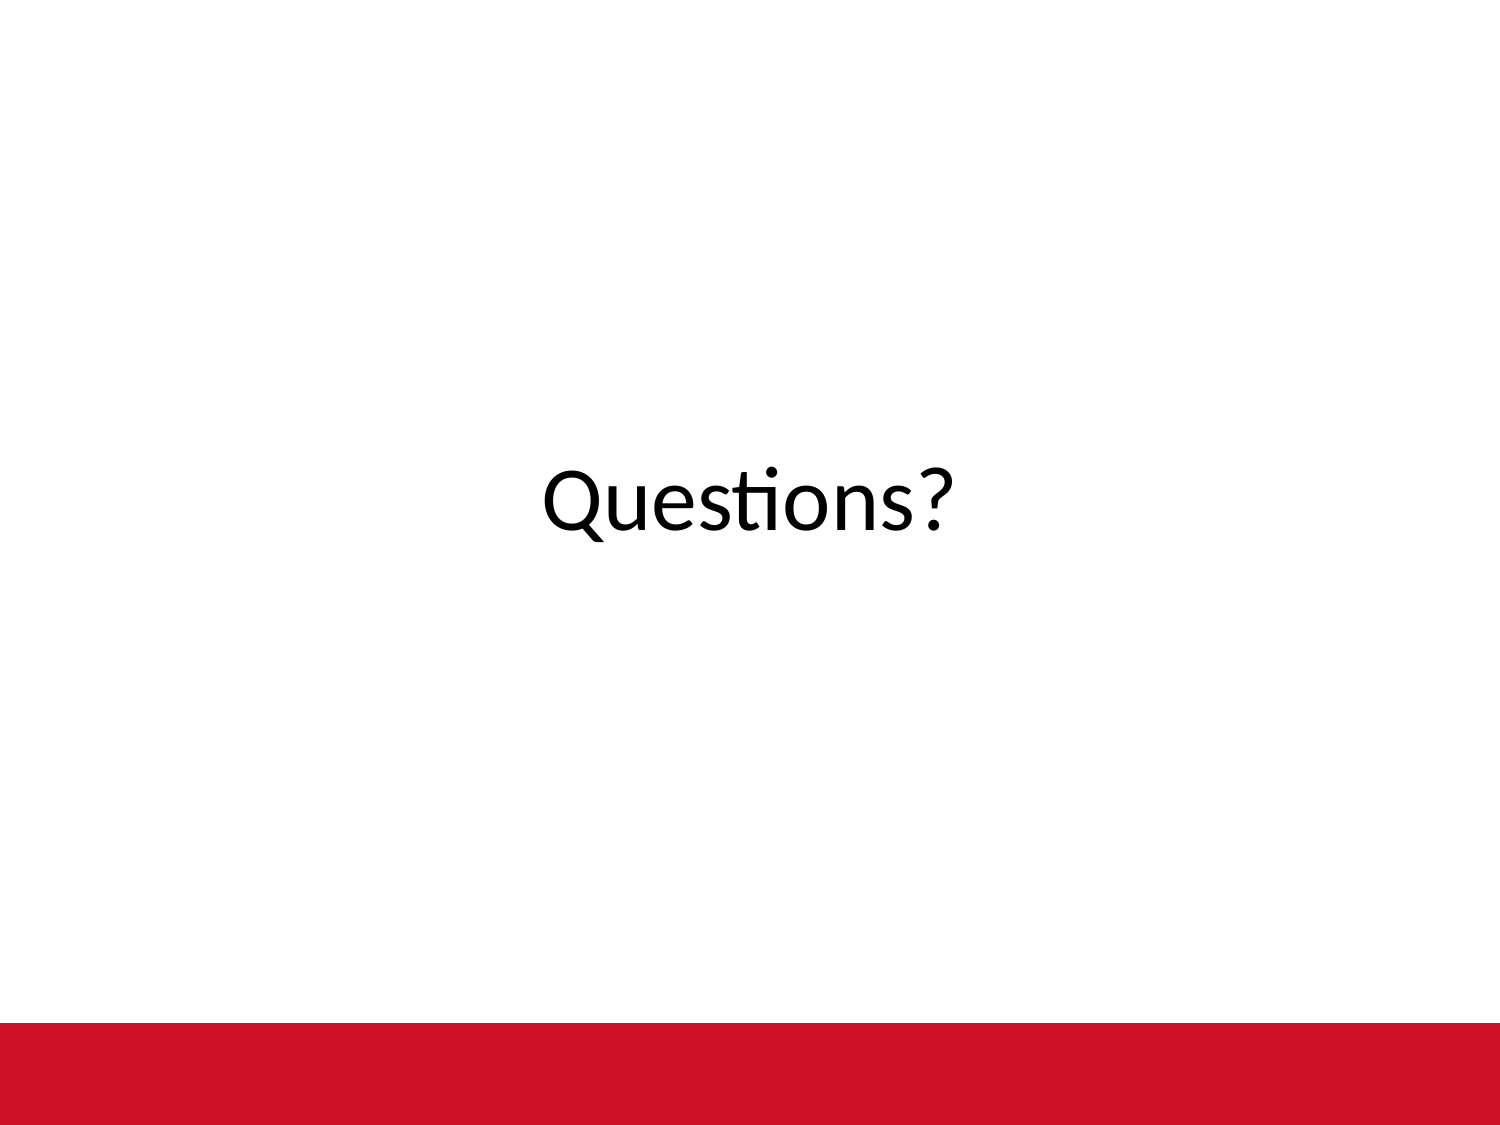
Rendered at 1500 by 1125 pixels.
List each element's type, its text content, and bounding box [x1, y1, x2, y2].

title Questions? [75, 399, 1425, 588]
text_box [0, 1023, 1500, 1125]
